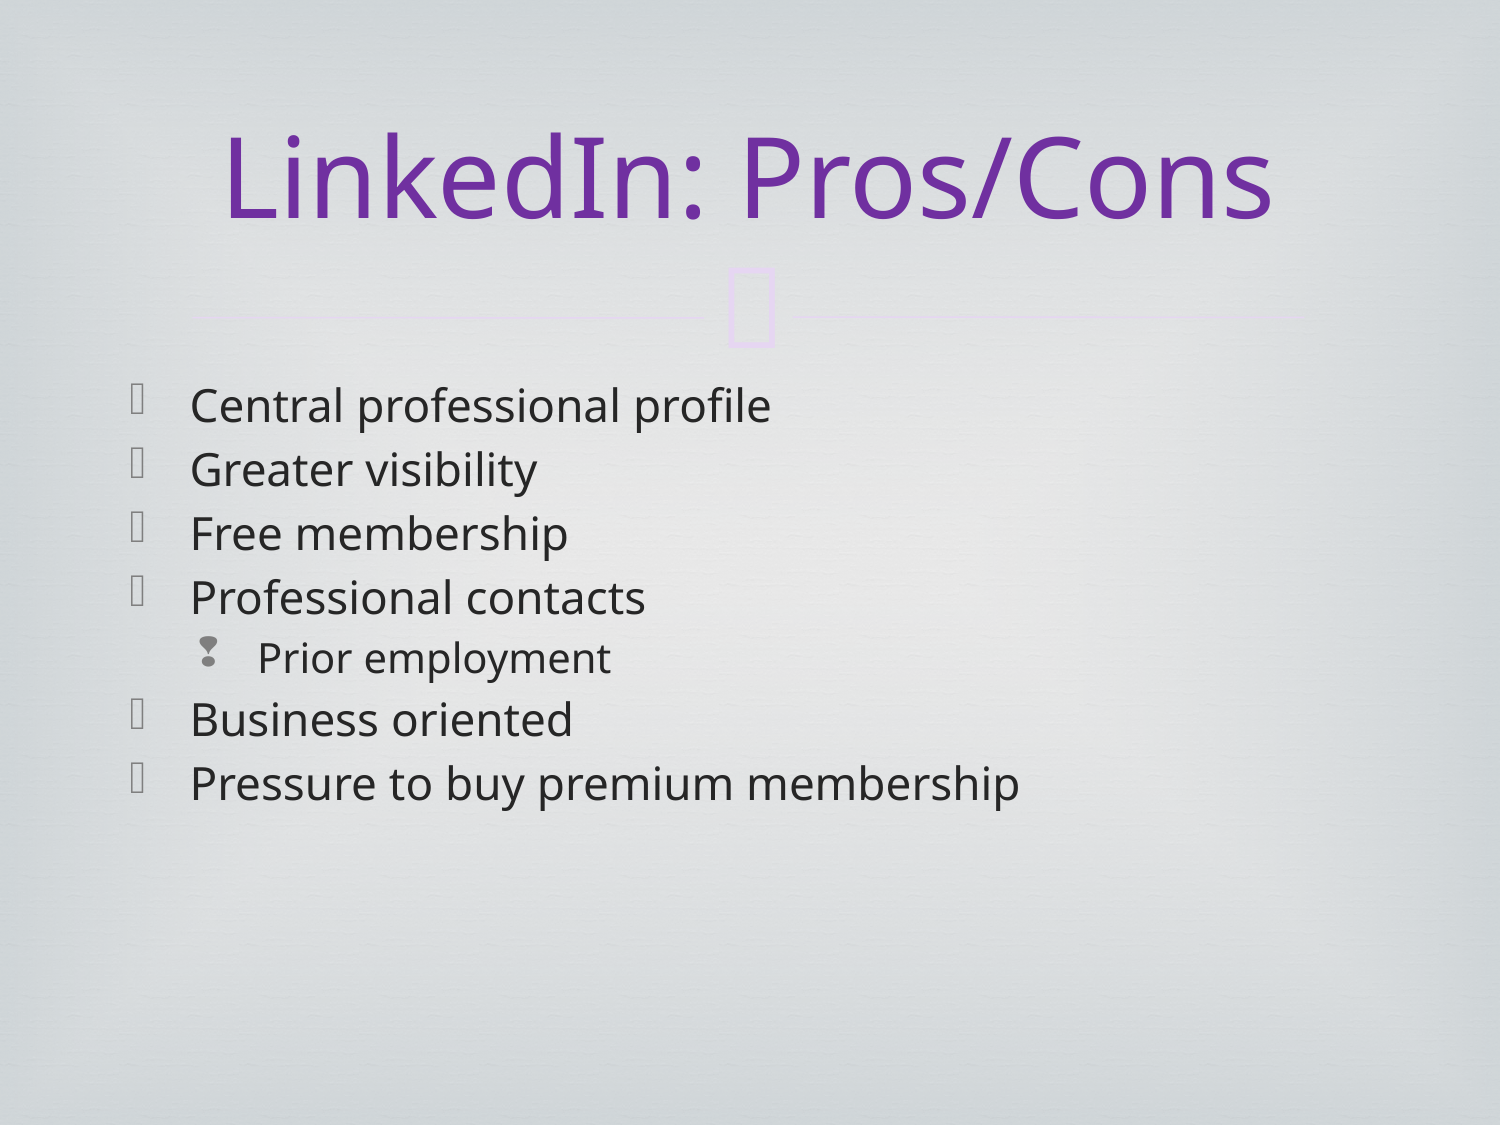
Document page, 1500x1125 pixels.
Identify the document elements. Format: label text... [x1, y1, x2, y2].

list Central professional profile Greater visibility Free membership Professional contacts Prior employment Business oriented Pressure to buy premium membership [114, 368, 1386, 1005]
title LinkedIn: Pros/Cons [112, 87, 1385, 261]
